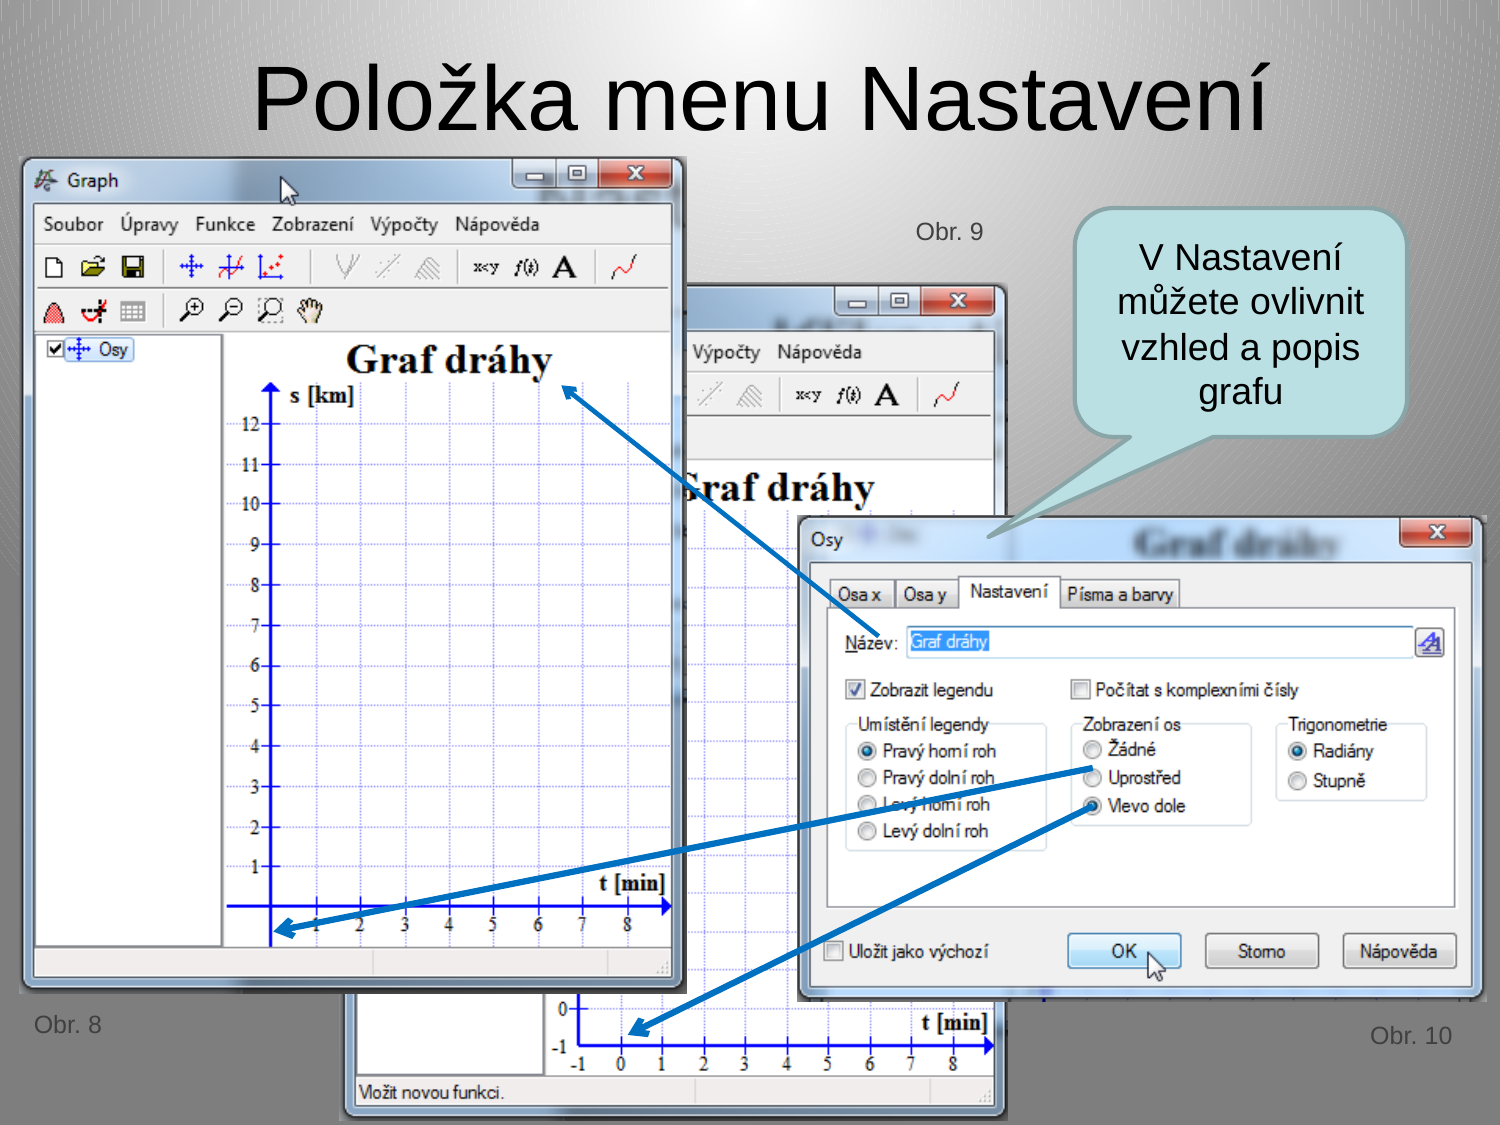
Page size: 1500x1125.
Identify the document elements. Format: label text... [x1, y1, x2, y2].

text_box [560, 385, 879, 637]
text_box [627, 805, 1093, 1036]
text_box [273, 767, 1094, 932]
picture [18, 156, 1487, 1121]
text_box Obr. 10 [1355, 1012, 1485, 1057]
text_box V Nastavení můžete ovlivnit vzhled a popis grafu [1018, 205, 1410, 513]
title Položka menu Nastavení [87, 0, 1438, 188]
text_box Obr. 9 [900, 208, 1007, 253]
text_box Obr. 8 [19, 1002, 126, 1047]
